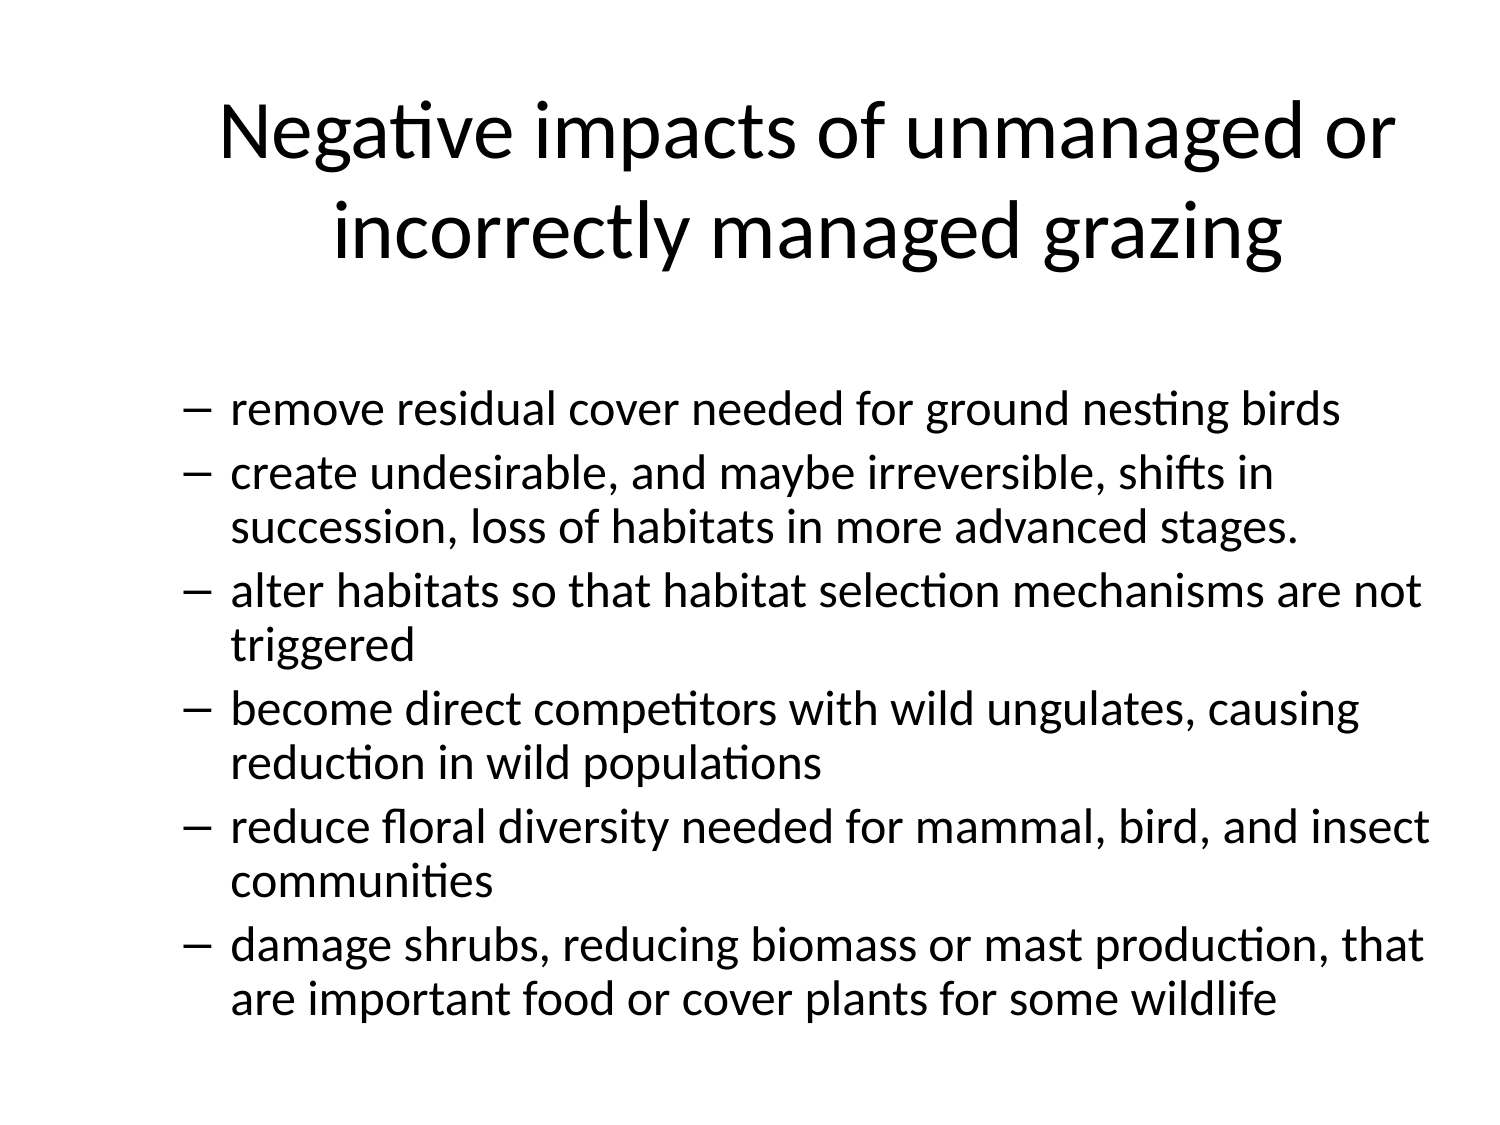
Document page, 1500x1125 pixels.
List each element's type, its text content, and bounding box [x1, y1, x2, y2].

list remove residual cover needed for ground nesting birds create undesirable, and maybe irreversible, shifts in succession, loss of habitats in more advanced stages. alter habitats so that habitat selection mechanisms are not triggered become direct competitors with wild ungulates, causing reduction in wild populations reduce floral diversity needed for mammal, bird, and insect communities damage shrubs, reducing biomass or mast production, that are important food or cover plants for some wildlife [93, 375, 1500, 1050]
title Negative impacts of unmanaged or incorrectly managed grazing [150, 62, 1468, 289]
